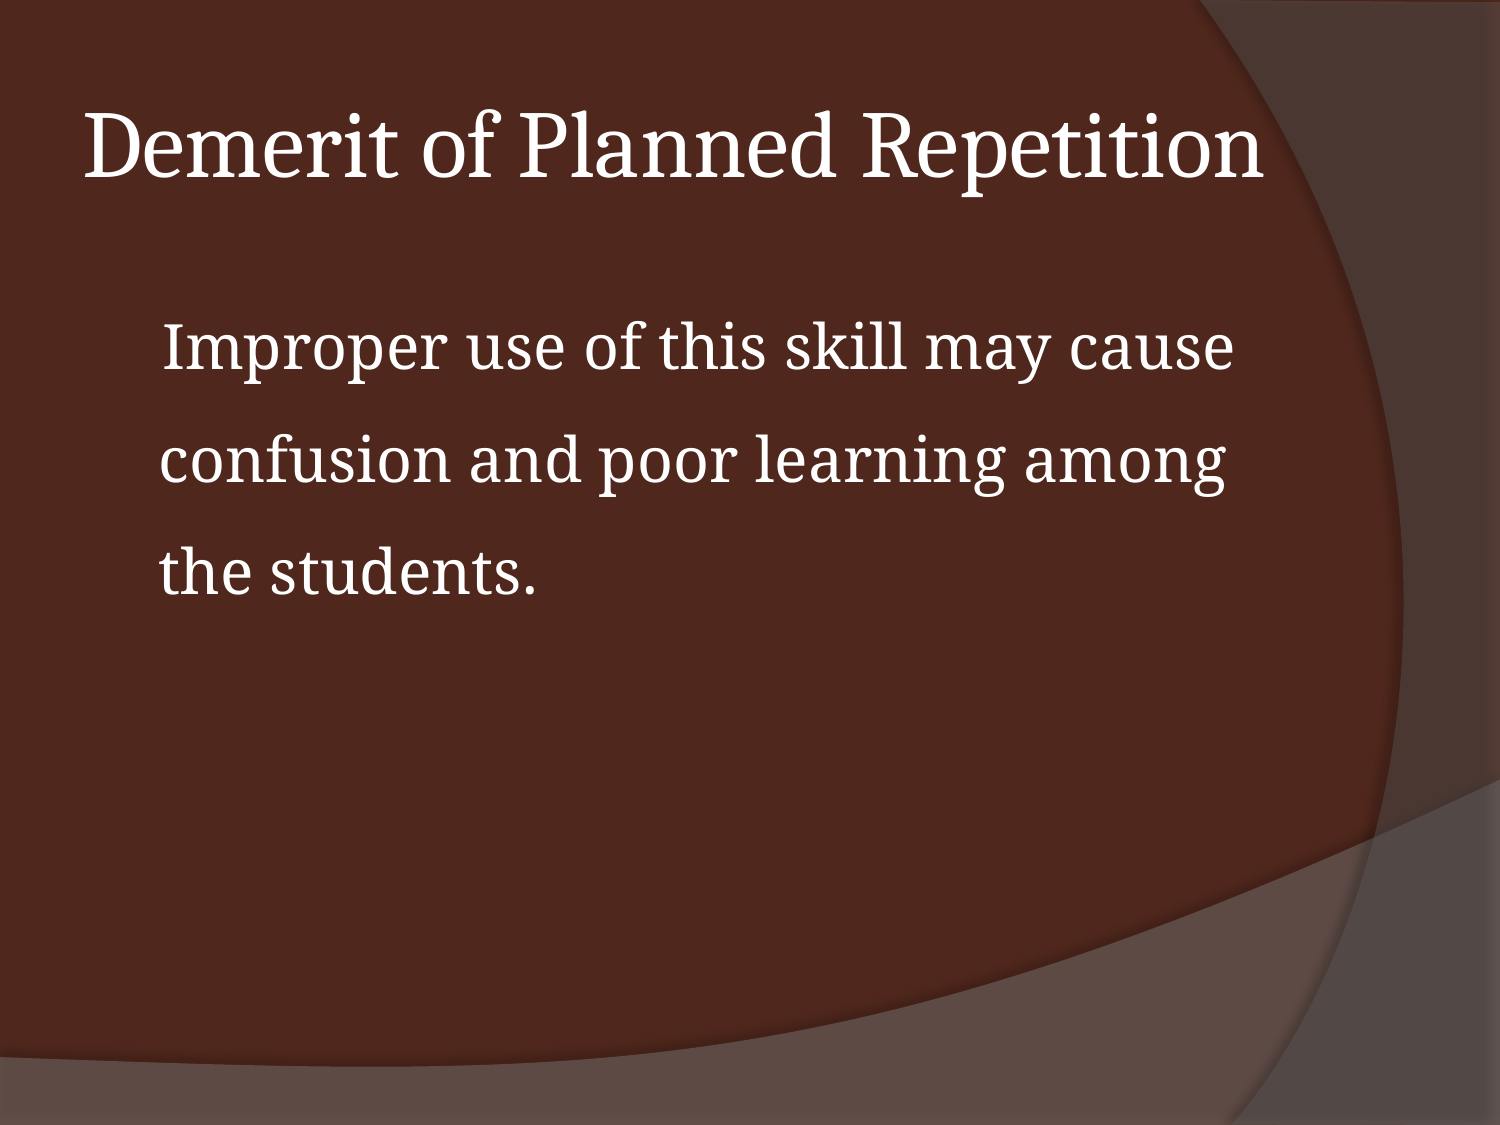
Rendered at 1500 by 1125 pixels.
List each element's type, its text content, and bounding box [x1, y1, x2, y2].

title Demerit of Planned Repetition [75, 45, 1363, 233]
list Improper use of this skill may cause confusion and poor learning among the students. [75, 262, 1300, 1005]
